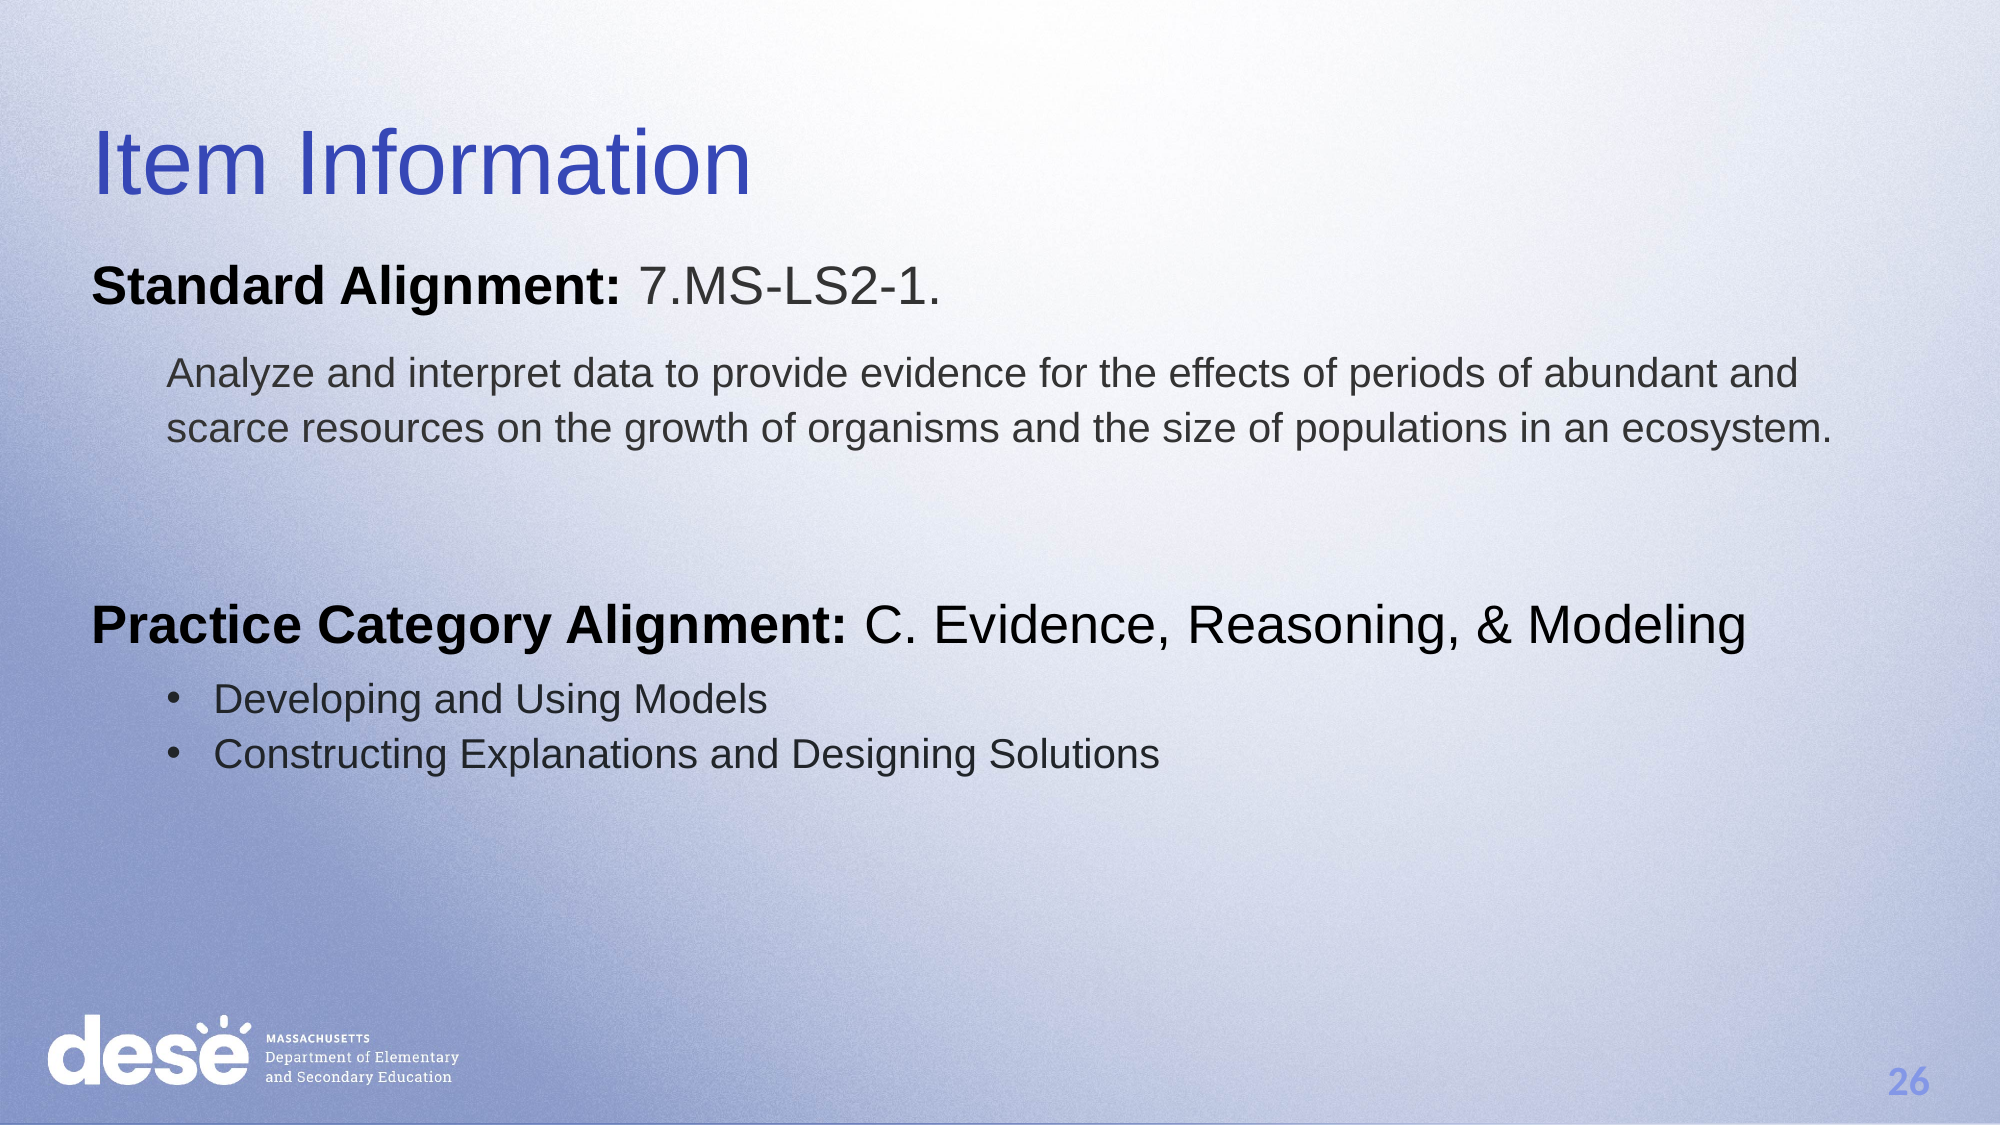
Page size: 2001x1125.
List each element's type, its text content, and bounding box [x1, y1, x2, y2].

picture [0, 0, 2000, 1125]
list Standard Alignment: 7.MS-LS2-1. Analyze and interpret data to provide evidence for the effects of periods of abundant and scarce resources on the growth of organisms and the size of populations in an ecosystem. Practice Category Alignment: C. Evidence, Reasoning, & Modeling Developing and Using Models Constructing Explanations and Designing Solutions [76, 236, 1880, 904]
title Item Information [76, 35, 1962, 222]
